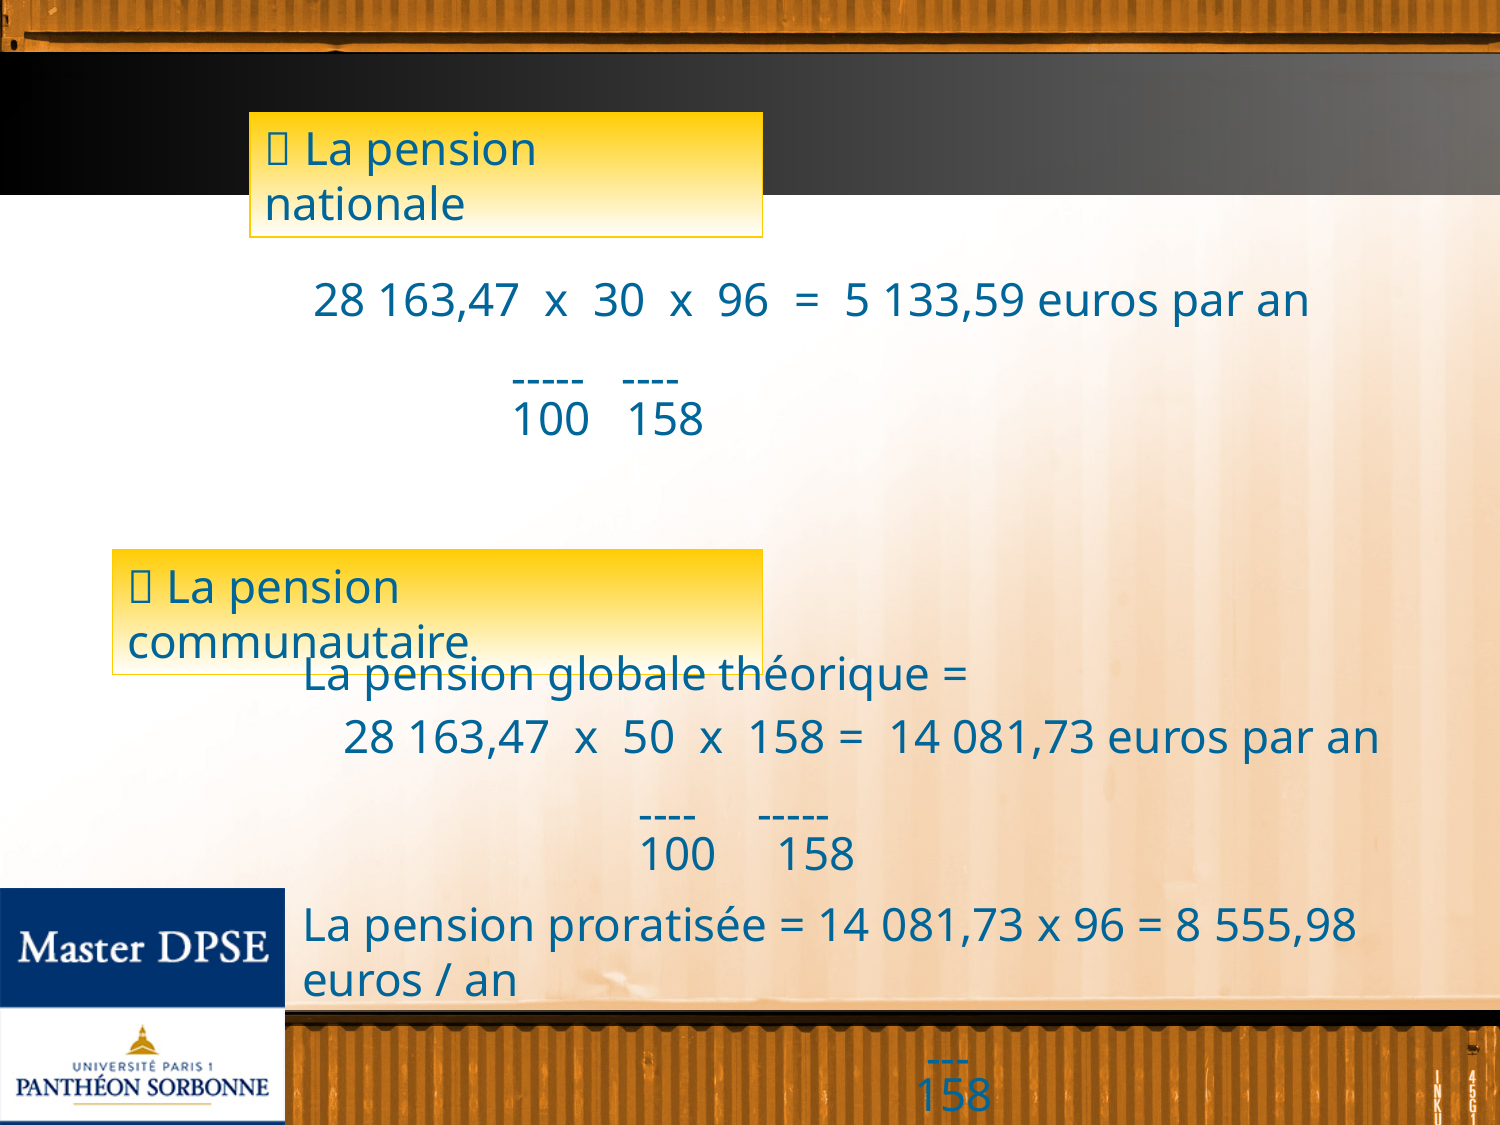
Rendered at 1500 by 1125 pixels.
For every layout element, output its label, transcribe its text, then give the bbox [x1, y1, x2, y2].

picture [0, 0, 1500, 1125]
picture [1438, 1026, 1500, 1125]
text_box La pension globale théorique = 28 163,47 x 50 x 158 = 14 081,73 euros par an ---- ----- 100 158 La pension proratisée = 14 081,73 x 96 = 8 555,98 euros / an --- 158  Service de la pension communautaire [287, 637, 1438, 1125]
text_box  La pension nationale [249, 112, 763, 238]
text_box  La pension communautaire [112, 549, 763, 675]
text_box 28 163,47 x 30 x 96 = 5 133,59 euros par an ----- ---- 100 158 [125, 263, 1500, 446]
